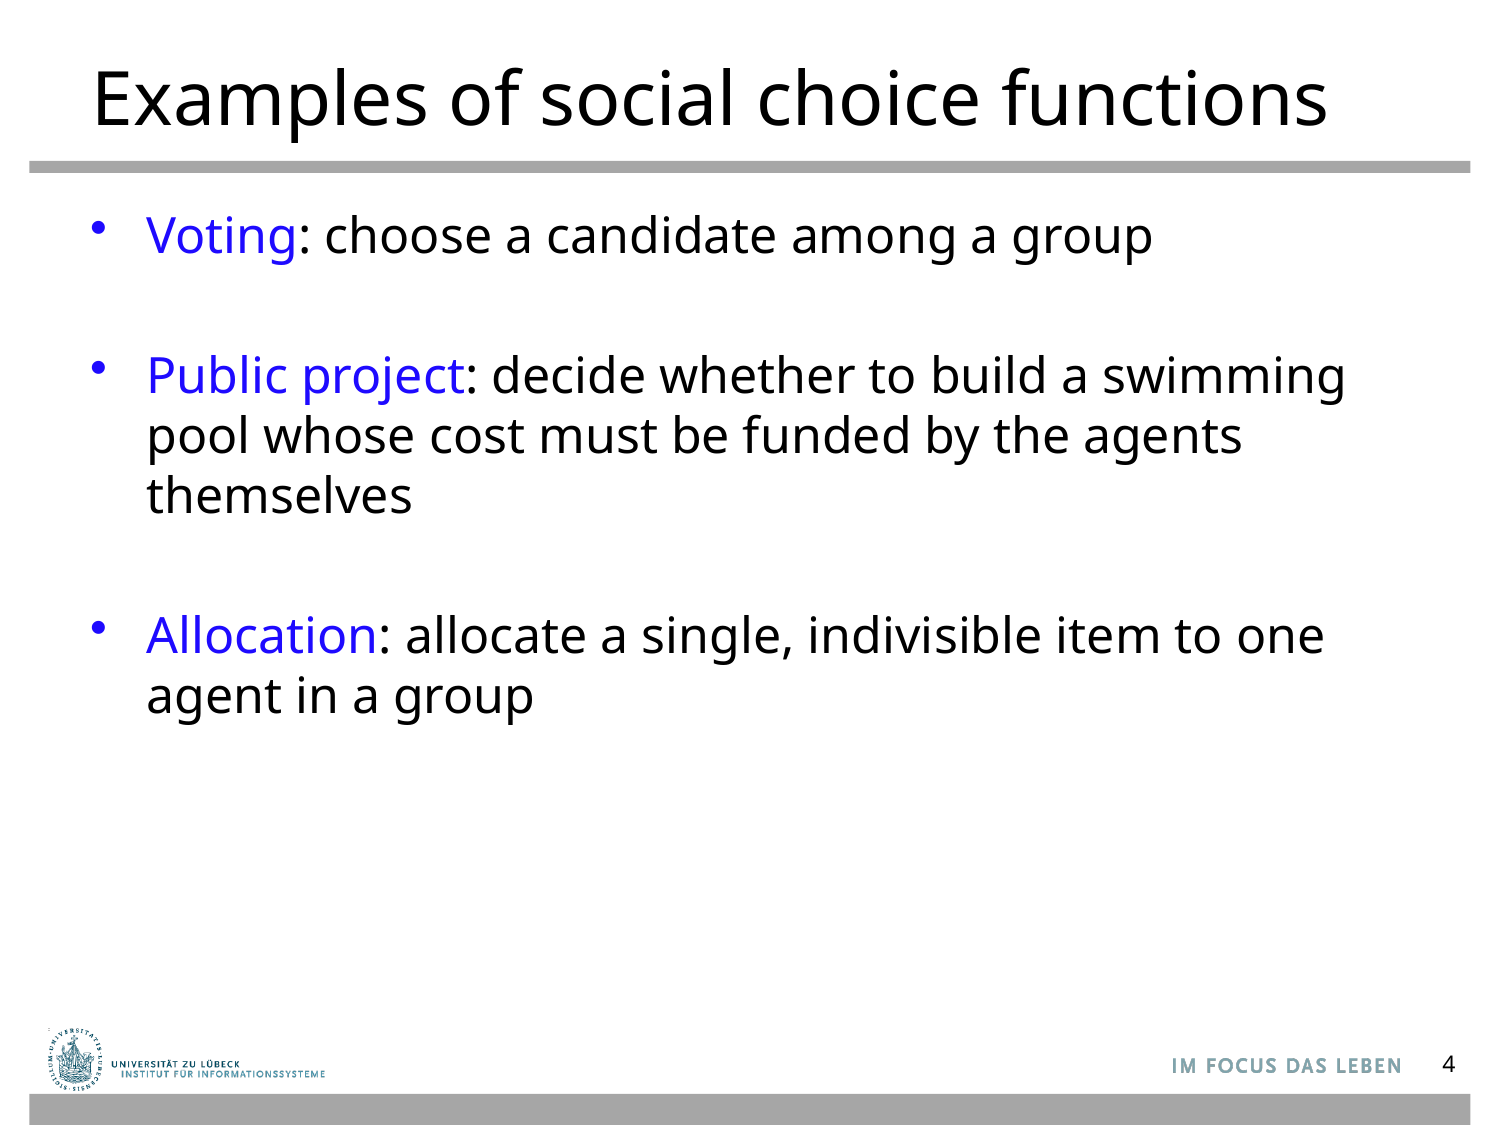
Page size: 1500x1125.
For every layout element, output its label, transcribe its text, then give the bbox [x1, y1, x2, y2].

title Examples of social choice functions [76, 42, 1427, 126]
slide_number 4 [1305, 1050, 1471, 1083]
list Voting: choose a candidate among a group Public project: decide whether to build a swimming pool whose cost must be funded by the agents themselves Allocation: allocate a single, indivisible item to one agent in a group [75, 196, 1425, 1012]
picture [1173, 1058, 1305, 1073]
